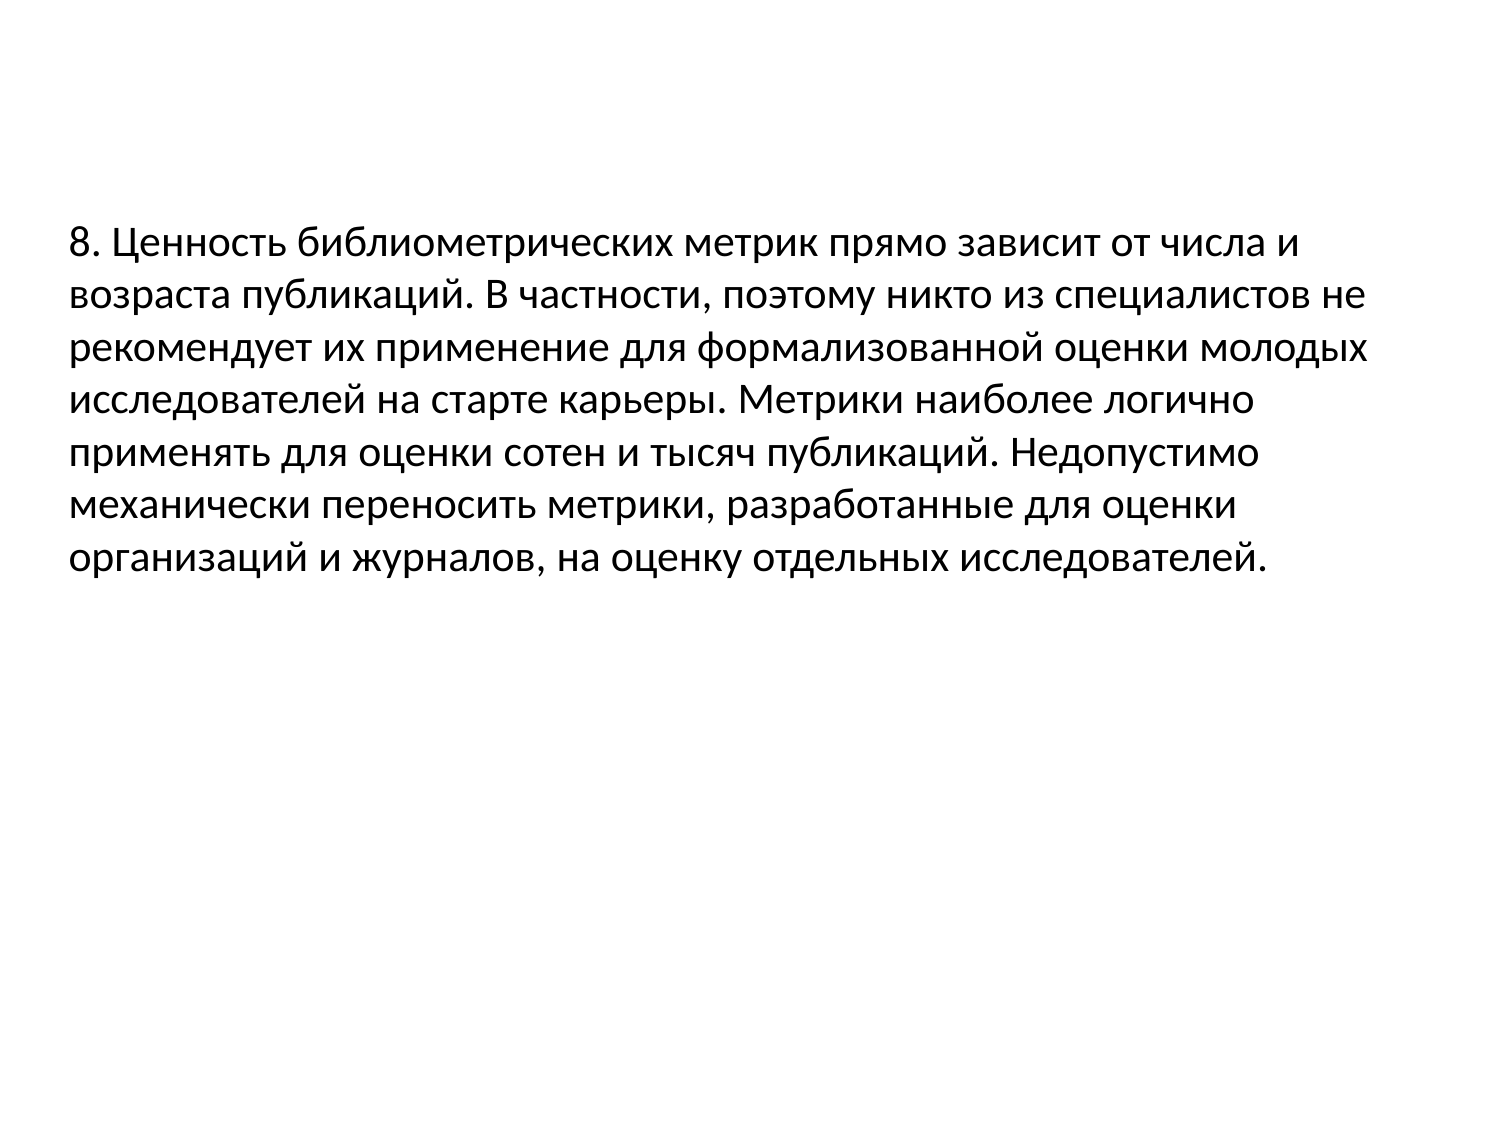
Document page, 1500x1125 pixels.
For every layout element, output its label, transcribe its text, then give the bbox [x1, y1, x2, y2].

text_box 8. Ценность библиометрических метрик прямо зависит от числа и возраста публикаций. В частности, поэтому никто из специалистов не рекомендует их применение для формализованной оценки молодых исследователей на старте карьеры. Метрики наиболее логично применять для оценки сотен и тысяч публикаций. Недопустимо механически переносить метрики, разработанные для оценки организаций и журналов, на оценку отдельных исследователей. [53, 205, 1451, 693]
